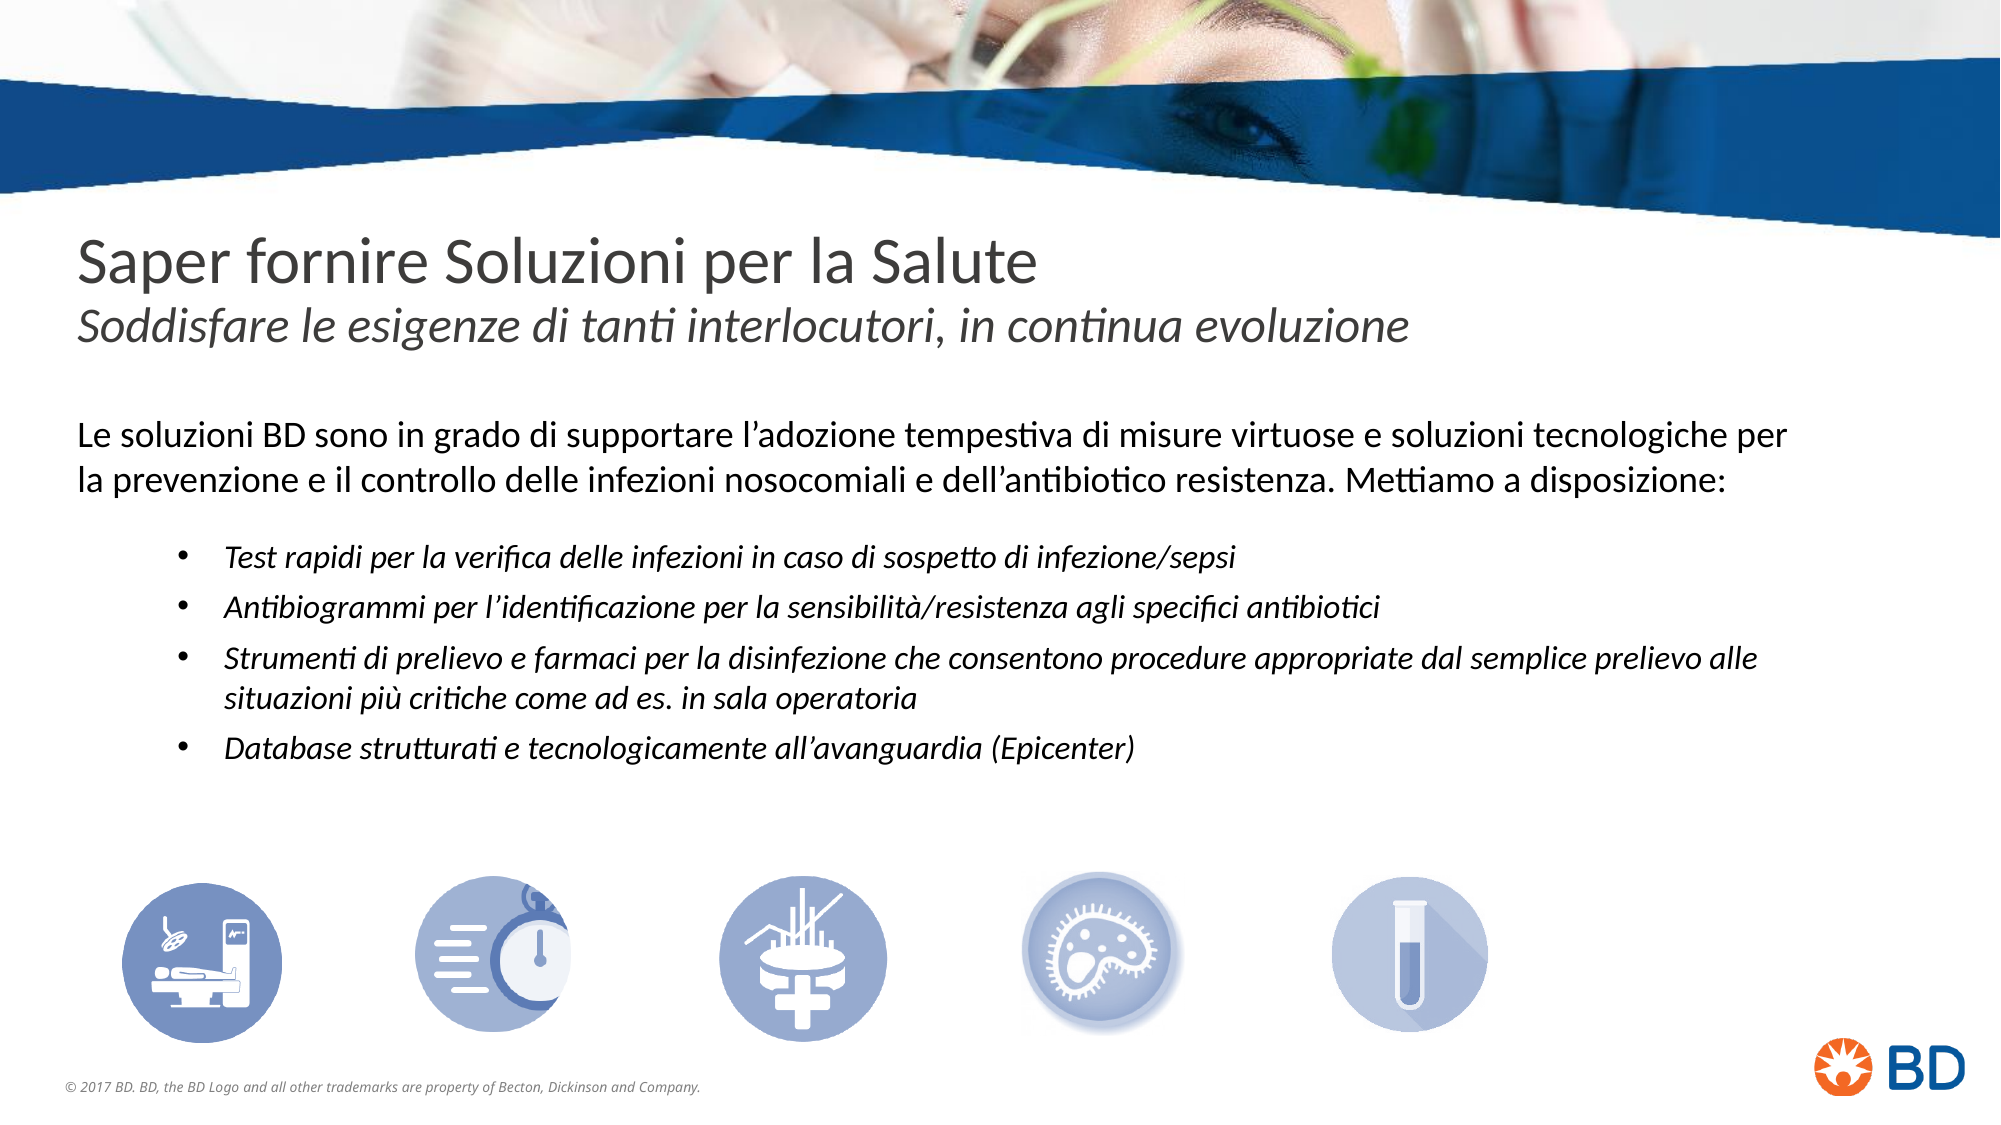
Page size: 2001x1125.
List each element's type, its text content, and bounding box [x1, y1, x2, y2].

list Le soluzioni BD sono in grado di supportare l’adozione tempestiva di misure virtuose e soluzioni tecnologiche per la prevenzione e il controllo delle infezioni nosocomiali e dell’antibiotico resistenza. Mettiamo a disposizione: Test rapidi per la verifica delle infezioni in caso di sospetto di infezione/sepsi Antibiogrammi per l’identificazione per la sensibilità/resistenza agli specifici antibiotici Strumenti di prelievo e farmaci per la disinfezione che consentono procedure appropriate dal semplice prelievo alle situazioni più critiche come ad es. in sala operatoria Database strutturati e tecnologicamente all’avanguardia (Epicenter) [62, 402, 1810, 1032]
picture [122, 883, 282, 1043]
text_box Saper fornire Soluzioni per la Salute Soddisfare le esigenze di tanti interlocutori, in continua evoluzione [62, 240, 1710, 354]
picture [1330, 875, 1489, 1033]
picture [1021, 871, 1185, 1036]
picture [718, 874, 888, 1043]
picture [415, 876, 571, 1032]
picture [0, 0, 2000, 277]
